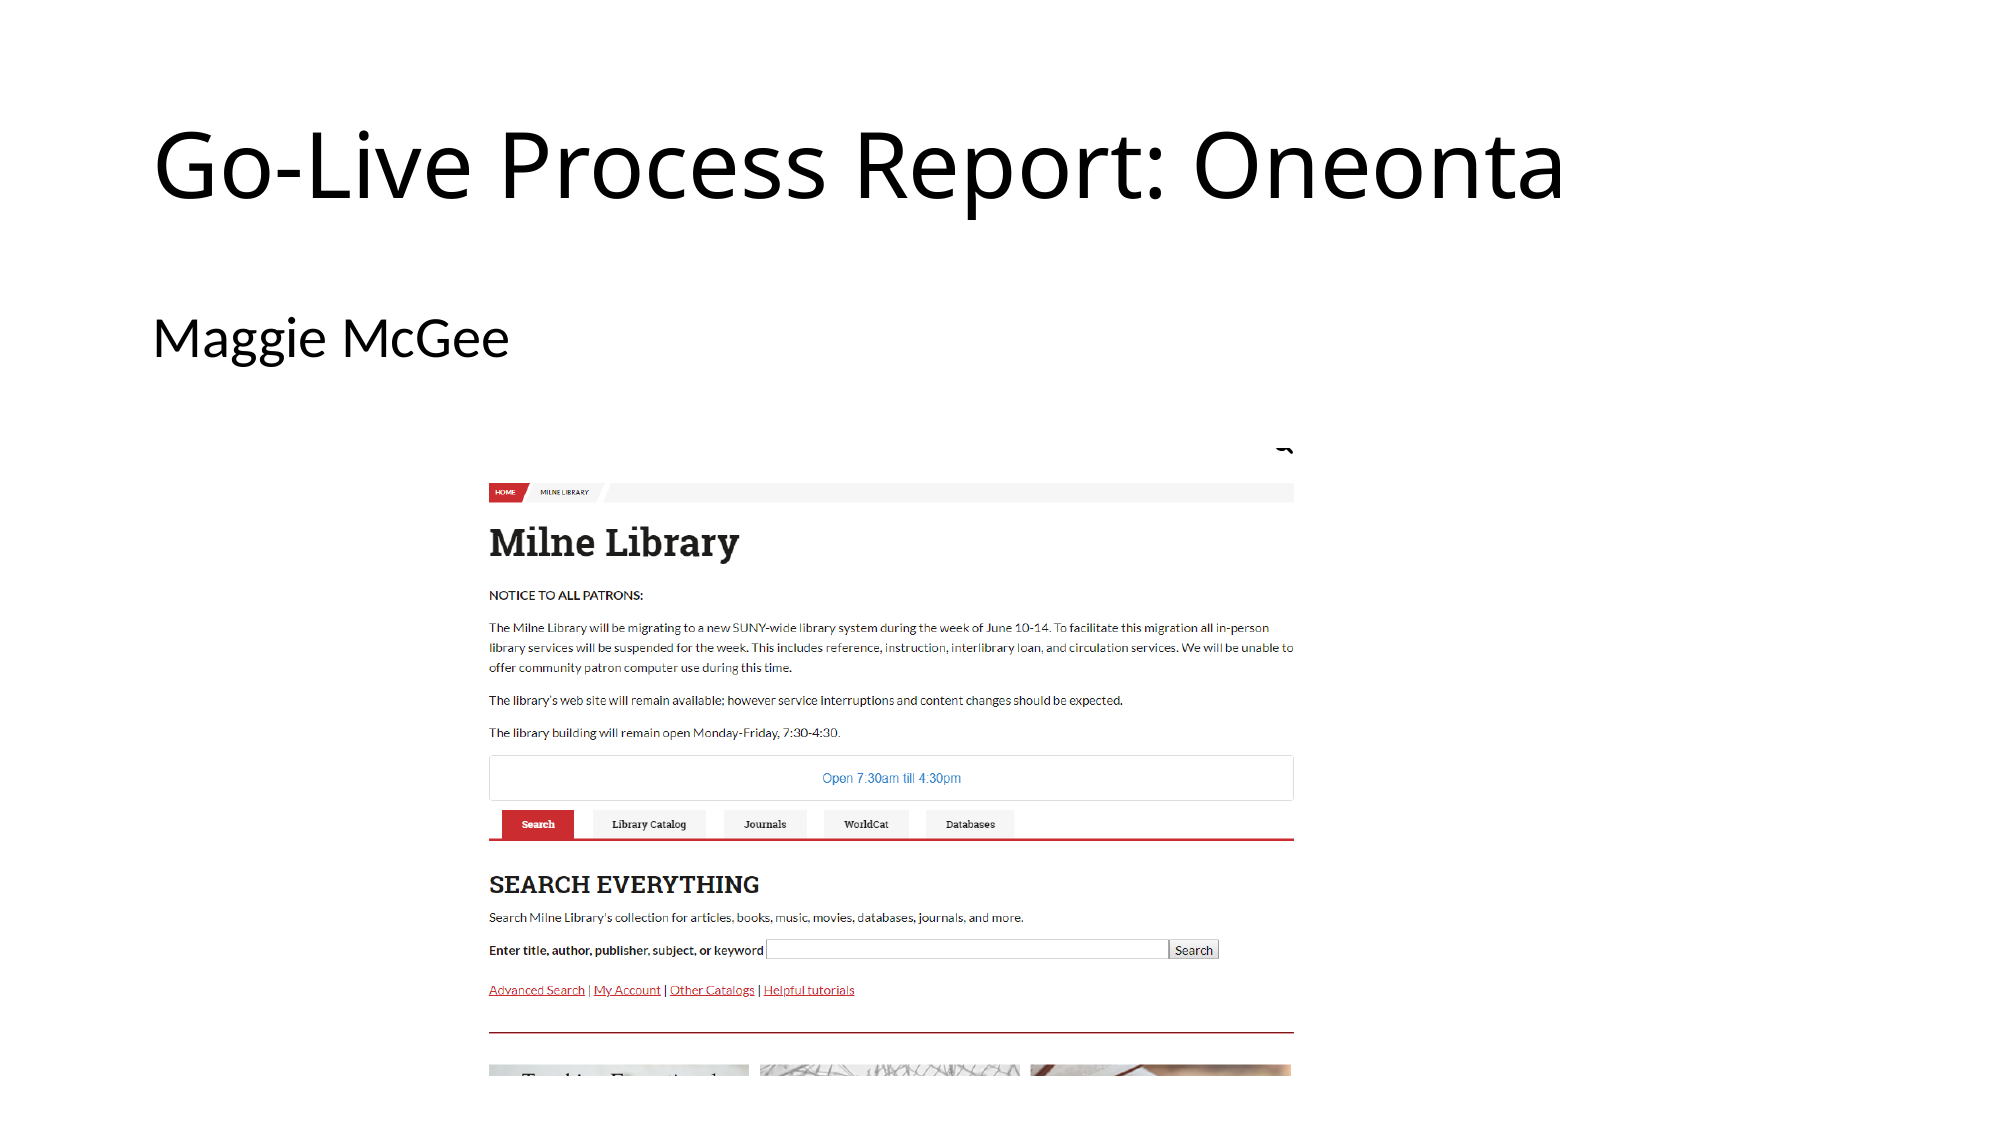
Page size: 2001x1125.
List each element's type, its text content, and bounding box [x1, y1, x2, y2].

list Maggie McGee [137, 299, 1863, 1014]
picture [488, 448, 1417, 1076]
title Go-Live Process Report: Oneonta [137, 59, 1863, 278]
